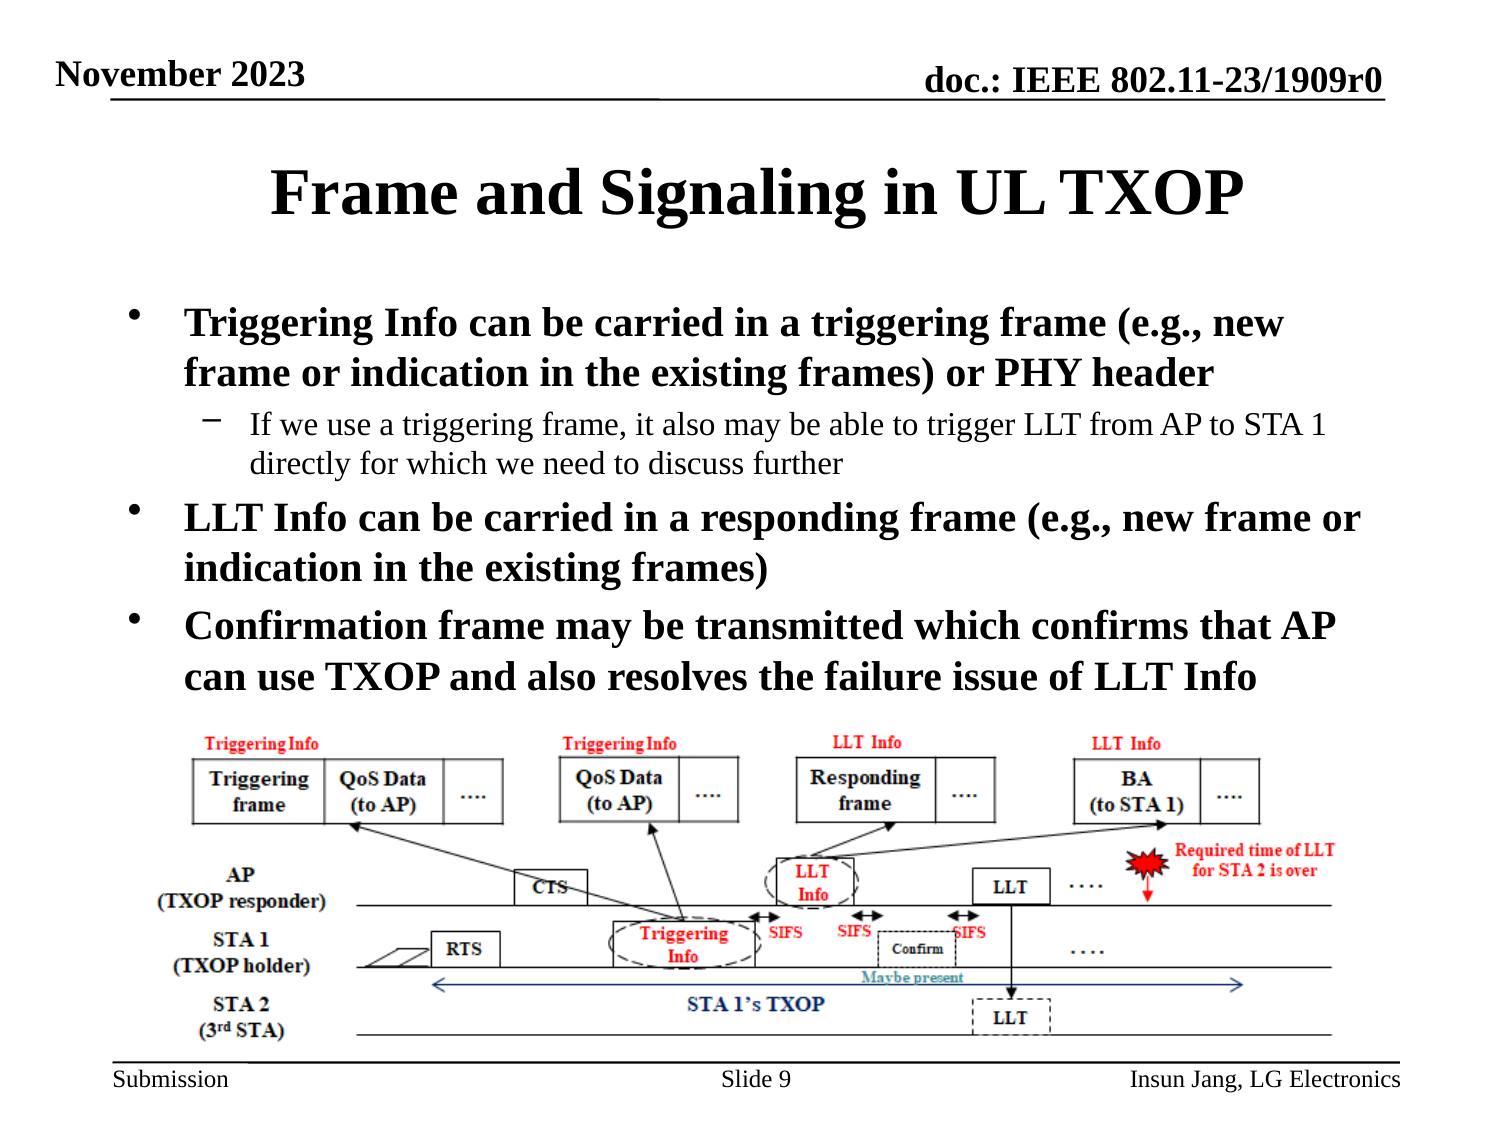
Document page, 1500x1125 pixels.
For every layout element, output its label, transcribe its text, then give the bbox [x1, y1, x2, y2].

title Frame and Signaling in UL TXOP [112, 112, 1388, 263]
list Triggering Info can be carried in a triggering frame (e.g., new frame or indication in the existing frames) or PHY header If we use a triggering frame, it also may be able to trigger LLT from AP to STA 1 directly for which we need to discuss further LLT Info can be carried in a responding frame (e.g., new frame or indication in the existing frames) Confirmation frame may be transmitted which confirms that AP can use TXOP and also resolves the failure issue of LLT Info [112, 287, 1388, 1000]
slide_number Slide 9 [712, 1064, 800, 1093]
footer Insun Jang, LG Electronics [1125, 1061, 1402, 1093]
picture [143, 724, 1369, 1056]
